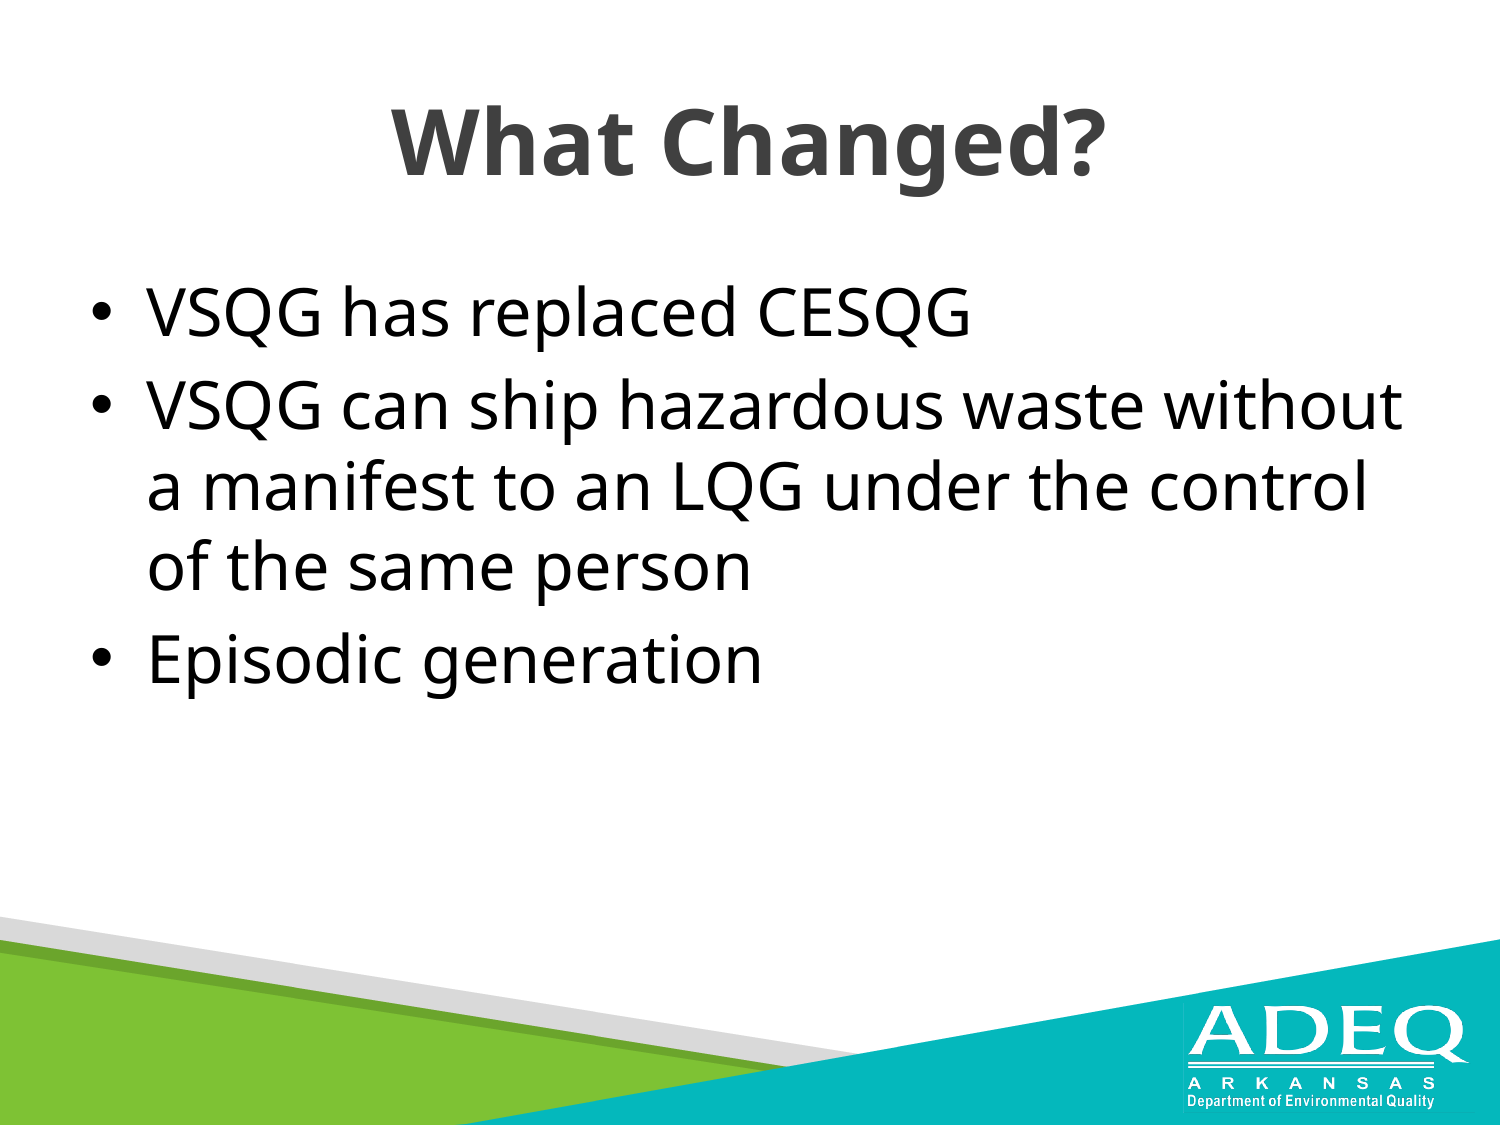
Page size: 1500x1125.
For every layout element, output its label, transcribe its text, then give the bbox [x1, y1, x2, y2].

title What Changed? [75, 45, 1425, 233]
list VSQG has replaced CESQG VSQG can ship hazardous waste without a manifest to an LQG under the control of the same person Episodic generation [75, 262, 1438, 916]
picture [0, 915, 1500, 1125]
